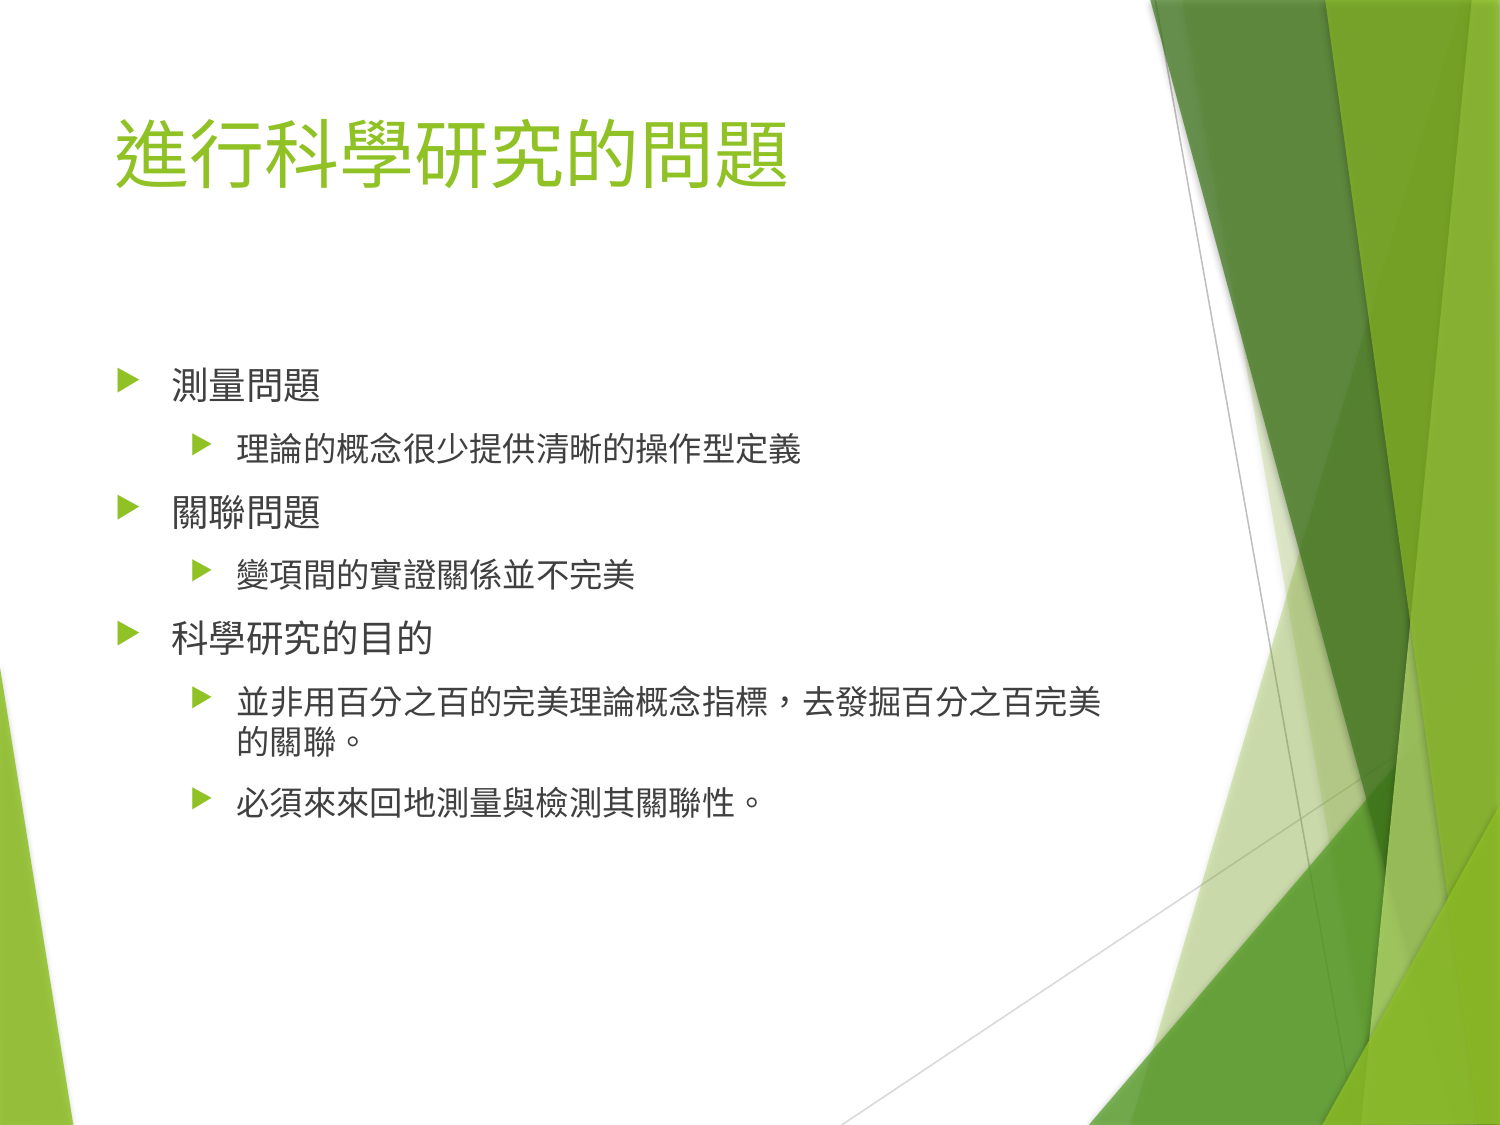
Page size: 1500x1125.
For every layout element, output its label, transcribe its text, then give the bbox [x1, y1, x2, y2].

list 測量問題 理論的概念很少提供清晰的操作型定義 關聯問題 變項間的實證關係並不完美 科學研究的目的 並非用百分之百的完美理論概念指標，去發掘百分之百完美的關聯。 必須來來回地測量與檢測其關聯性。 [99, 354, 1142, 992]
title 進行科學研究的問題 [99, 99, 1142, 317]
